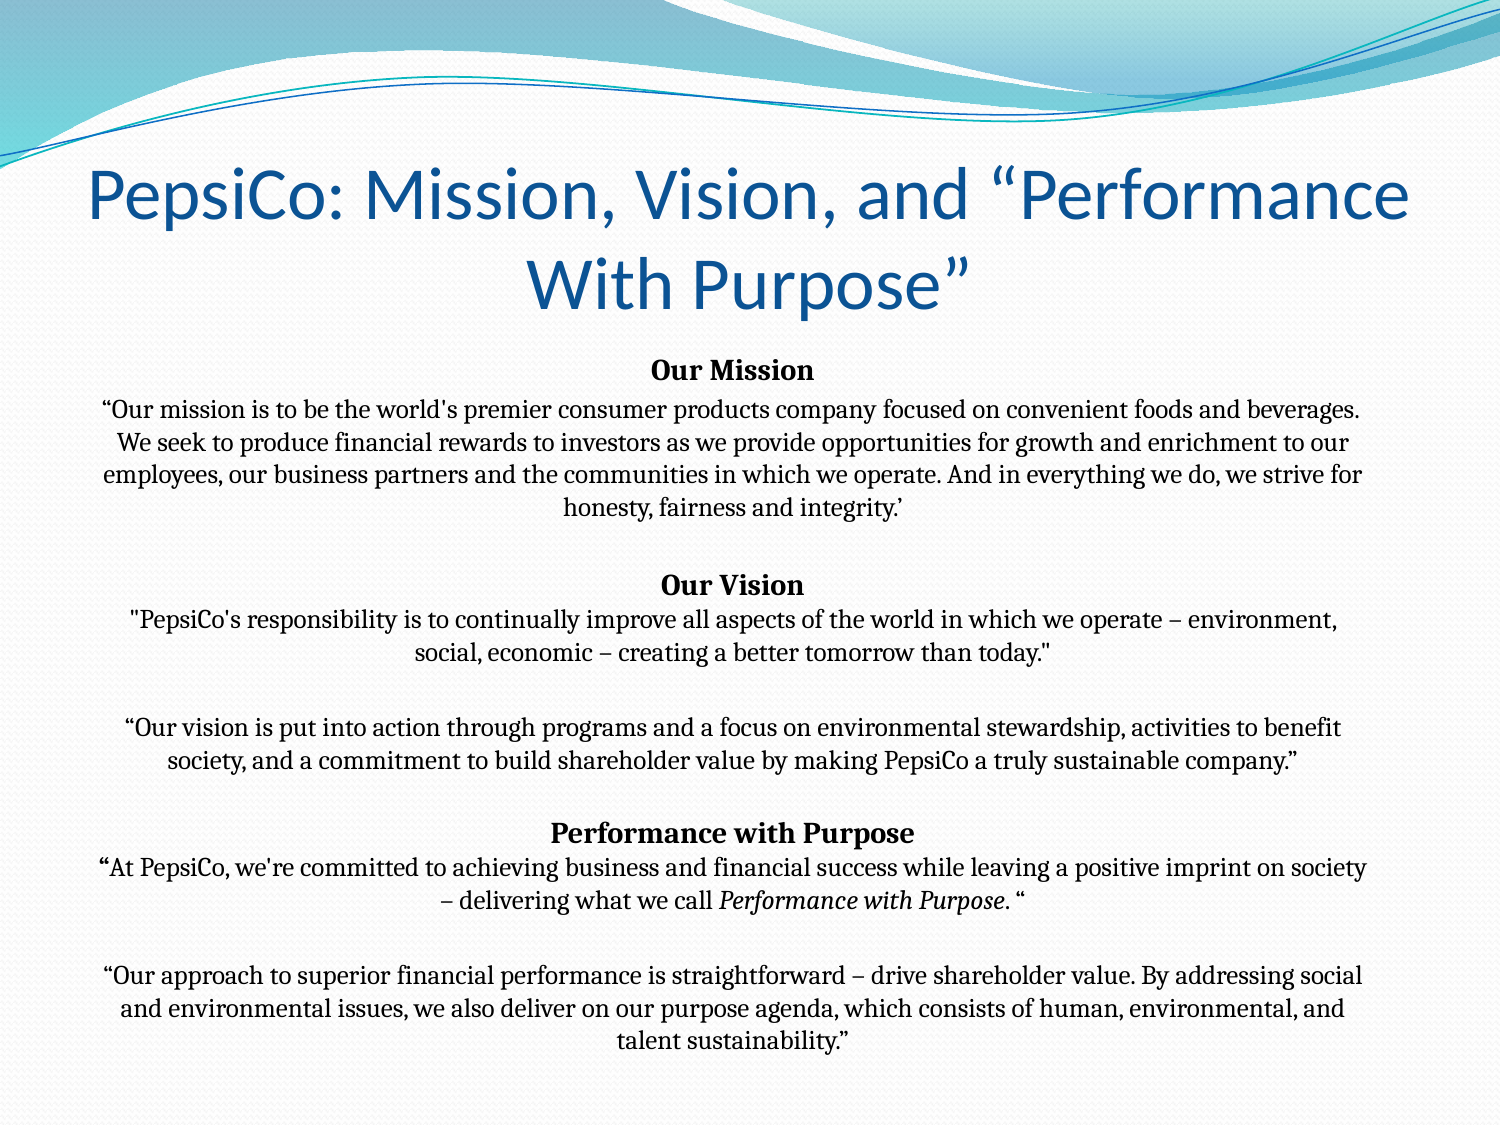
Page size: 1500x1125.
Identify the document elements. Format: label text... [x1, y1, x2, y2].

title PepsiCo: Mission, Vision, and “Performance With Purpose” [75, 137, 1425, 325]
list Our Mission “Our mission is to be the world's premier consumer products company focused on convenient foods and beverages. We seek to produce financial rewards to investors as we provide opportunities for growth and enrichment to our employees, our business partners and the communities in which we operate. And in everything we do, we strive for honesty, fairness and integrity.’ Our Vision "PepsiCo's responsibility is to continually improve all aspects of the world in which we operate – environment, social, economic – creating a better tomorrow than today." “Our vision is put into action through programs and a focus on environmental stewardship, activities to benefit society, and a commitment to build shareholder value by making PepsiCo a truly sustainable company.” Performance with Purpose “At PepsiCo, we're committed to achieving business and financial success while leaving a positive imprint on society – delivering what we call Performance with Purpose. “ “Our approach to superior financial performance is straightforward – drive shareholder value. By addressing social and environmental issues, we also deliver on our purpose agenda, which consists of human, environmental, and talent sustainability.” [37, 342, 1388, 1063]
